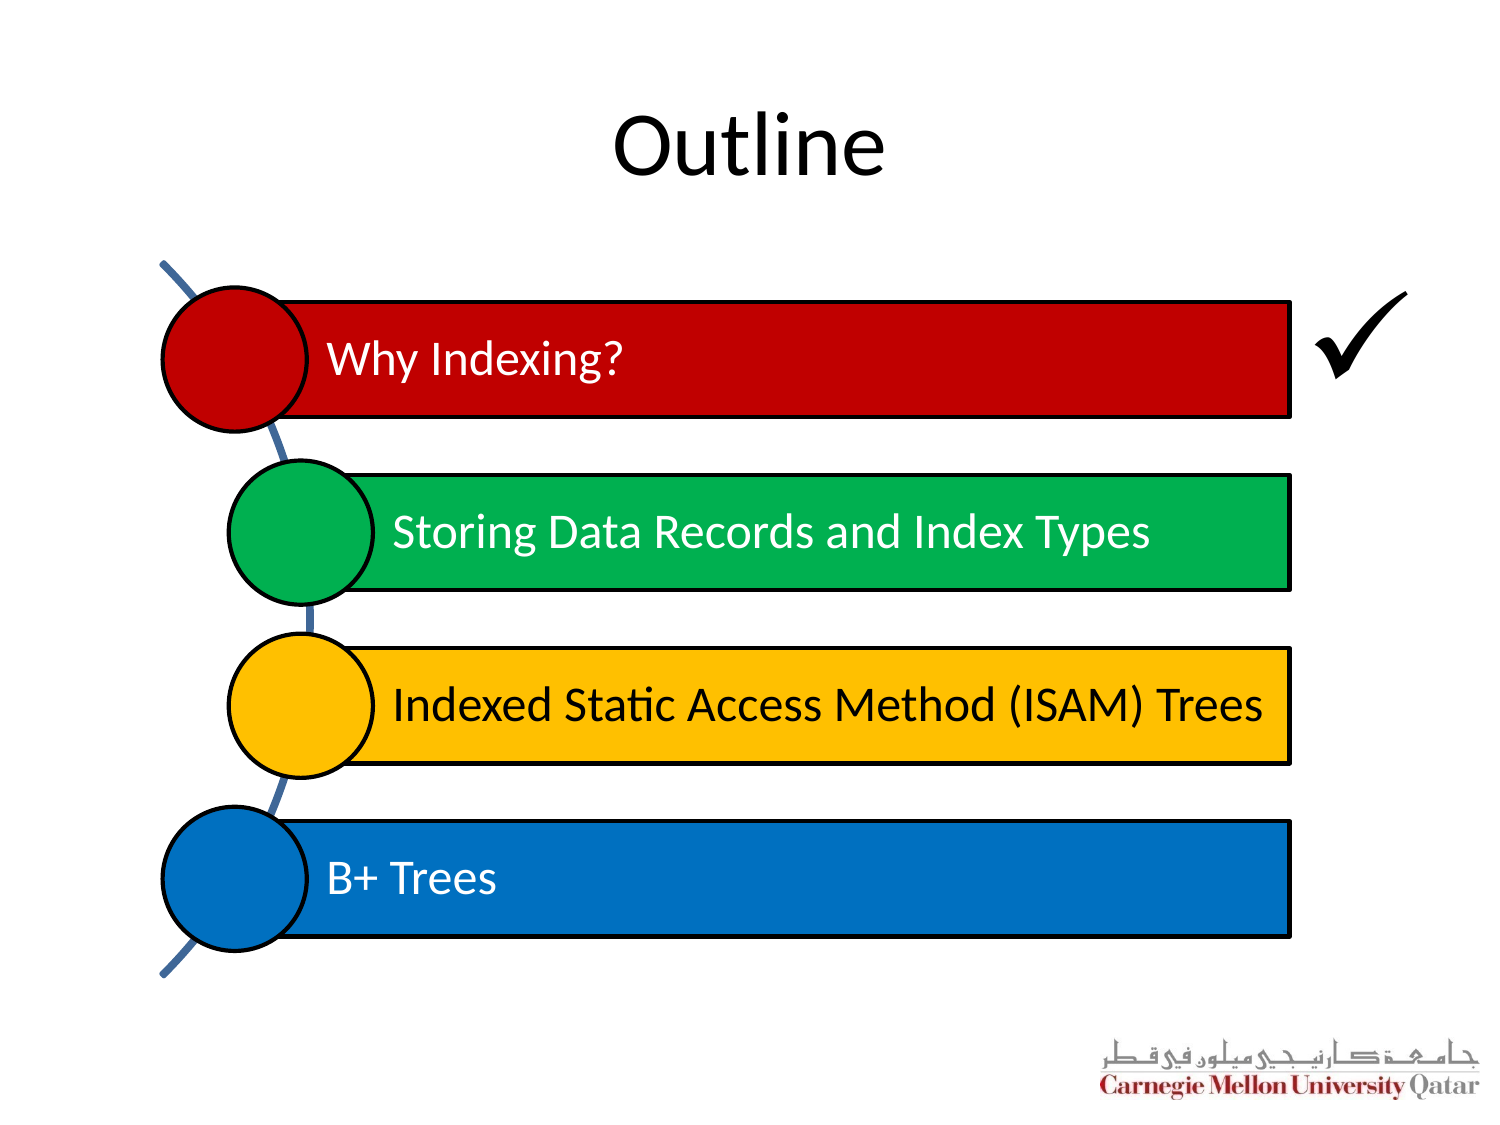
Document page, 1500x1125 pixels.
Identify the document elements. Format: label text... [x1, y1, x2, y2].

picture [1099, 1037, 1480, 1101]
text_box [1304, 275, 1464, 455]
title Outline [75, 45, 1425, 233]
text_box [149, 243, 1301, 995]
